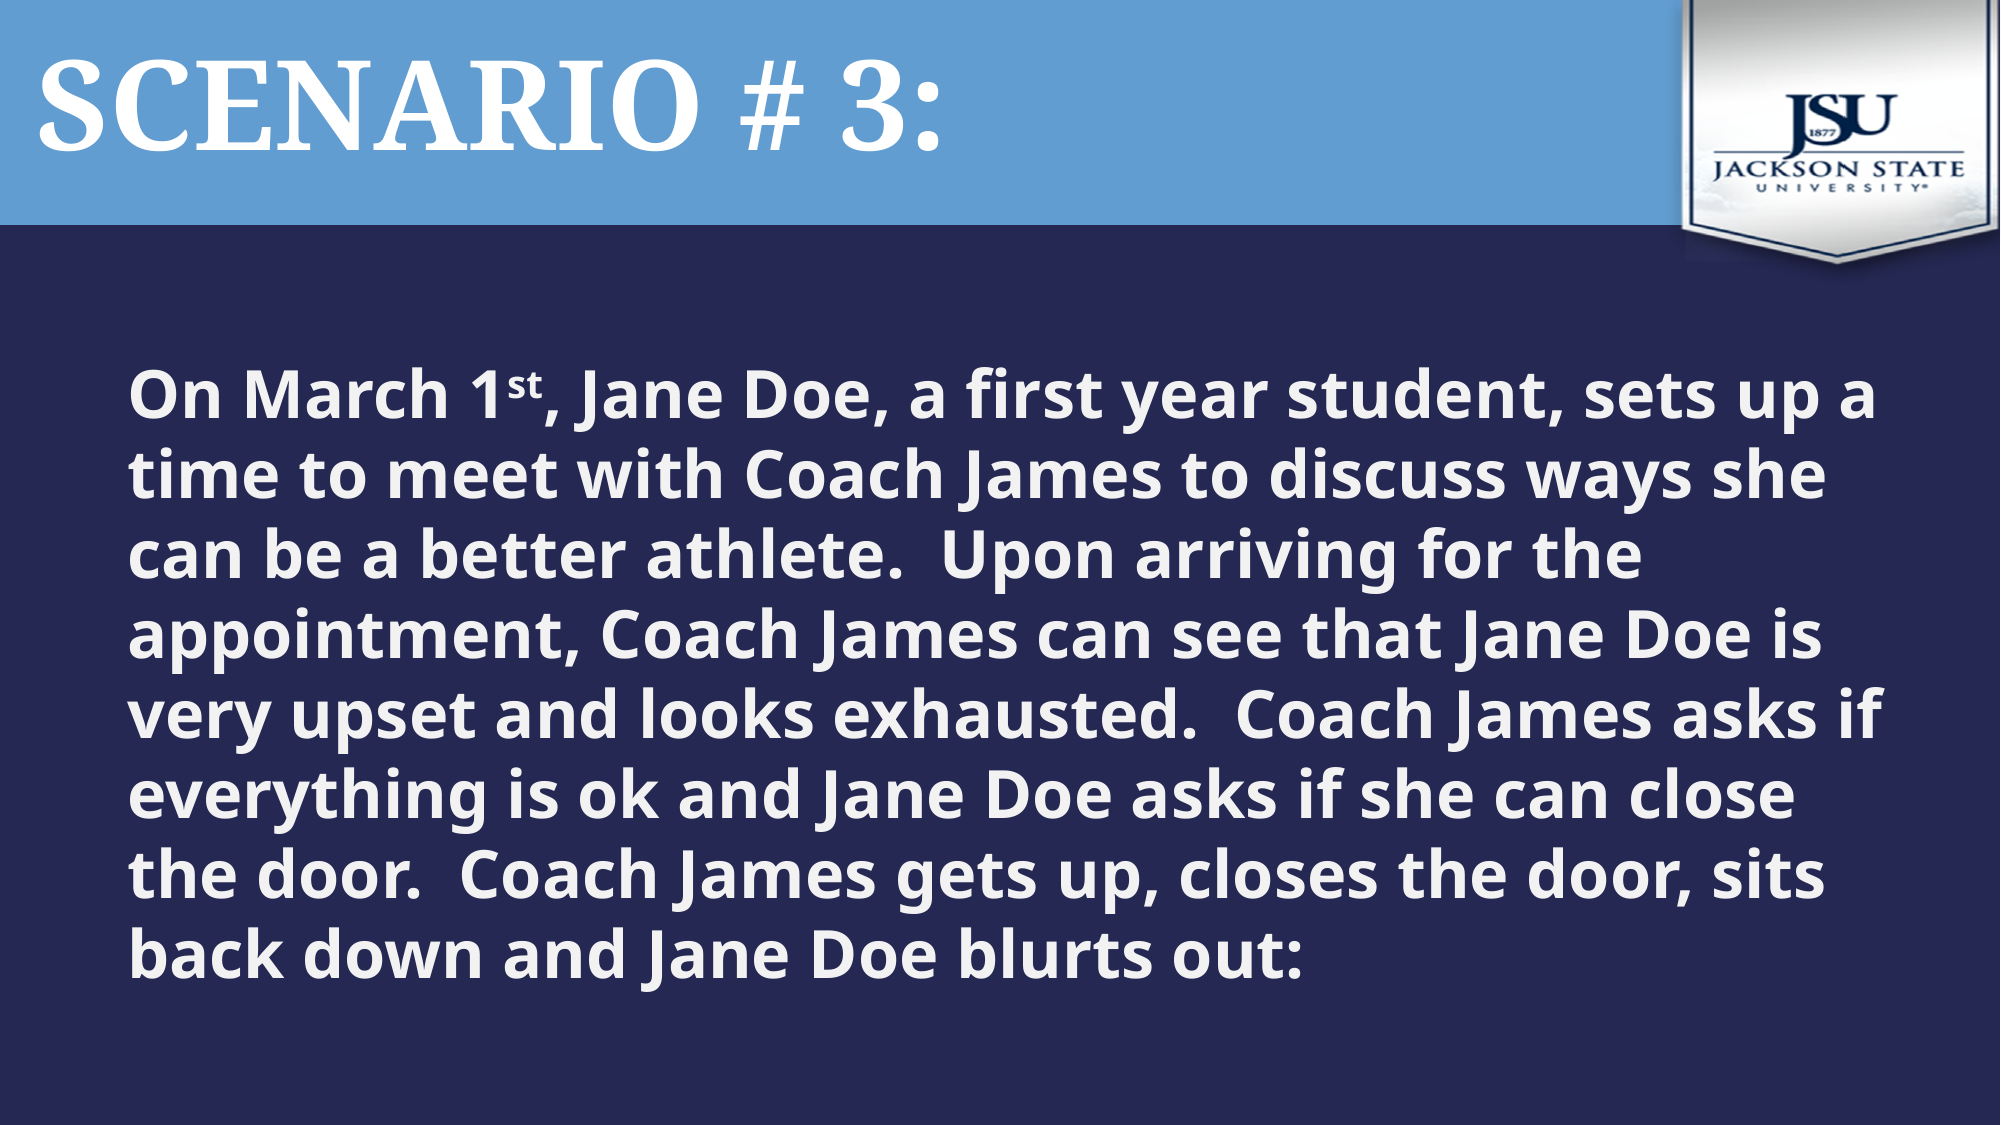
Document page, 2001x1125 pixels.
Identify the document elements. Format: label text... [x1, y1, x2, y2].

list On March 1st, Jane Doe, a first year student, sets up a time to meet with Coach James to discuss ways she can be a better athlete. Upon arriving for the appointment, Coach James can see that Jane Doe is very upset and looks exhausted. Coach James asks if everything is ok and Jane Doe asks if she can close the door. Coach James gets up, closes the door, sits back down and Jane Doe blurts out: [112, 343, 1911, 1059]
picture [1665, 0, 2001, 284]
title scenario # 3: [0, 0, 1692, 225]
